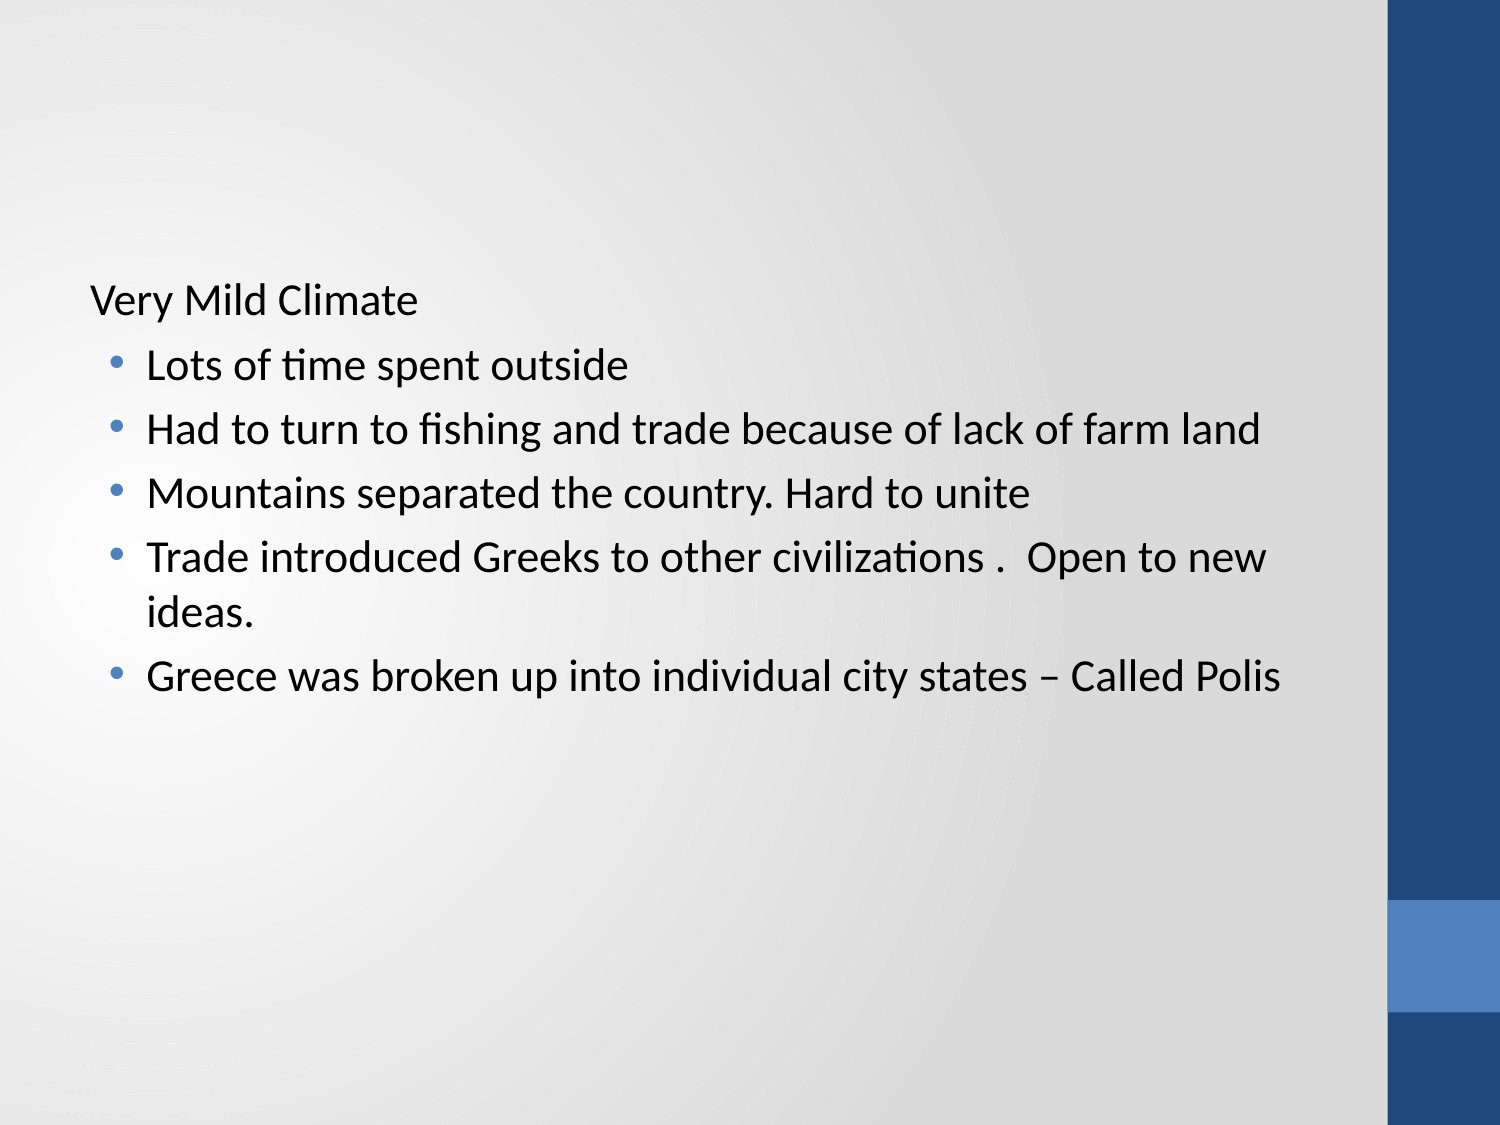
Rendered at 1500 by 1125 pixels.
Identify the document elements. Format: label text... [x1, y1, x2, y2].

list Very Mild Climate Lots of time spent outside Had to turn to fishing and trade because of lack of farm land Mountains separated the country. Hard to unite Trade introduced Greeks to other civilizations . Open to new ideas. Greece was broken up into individual city states – Called Polis [75, 262, 1325, 1050]
